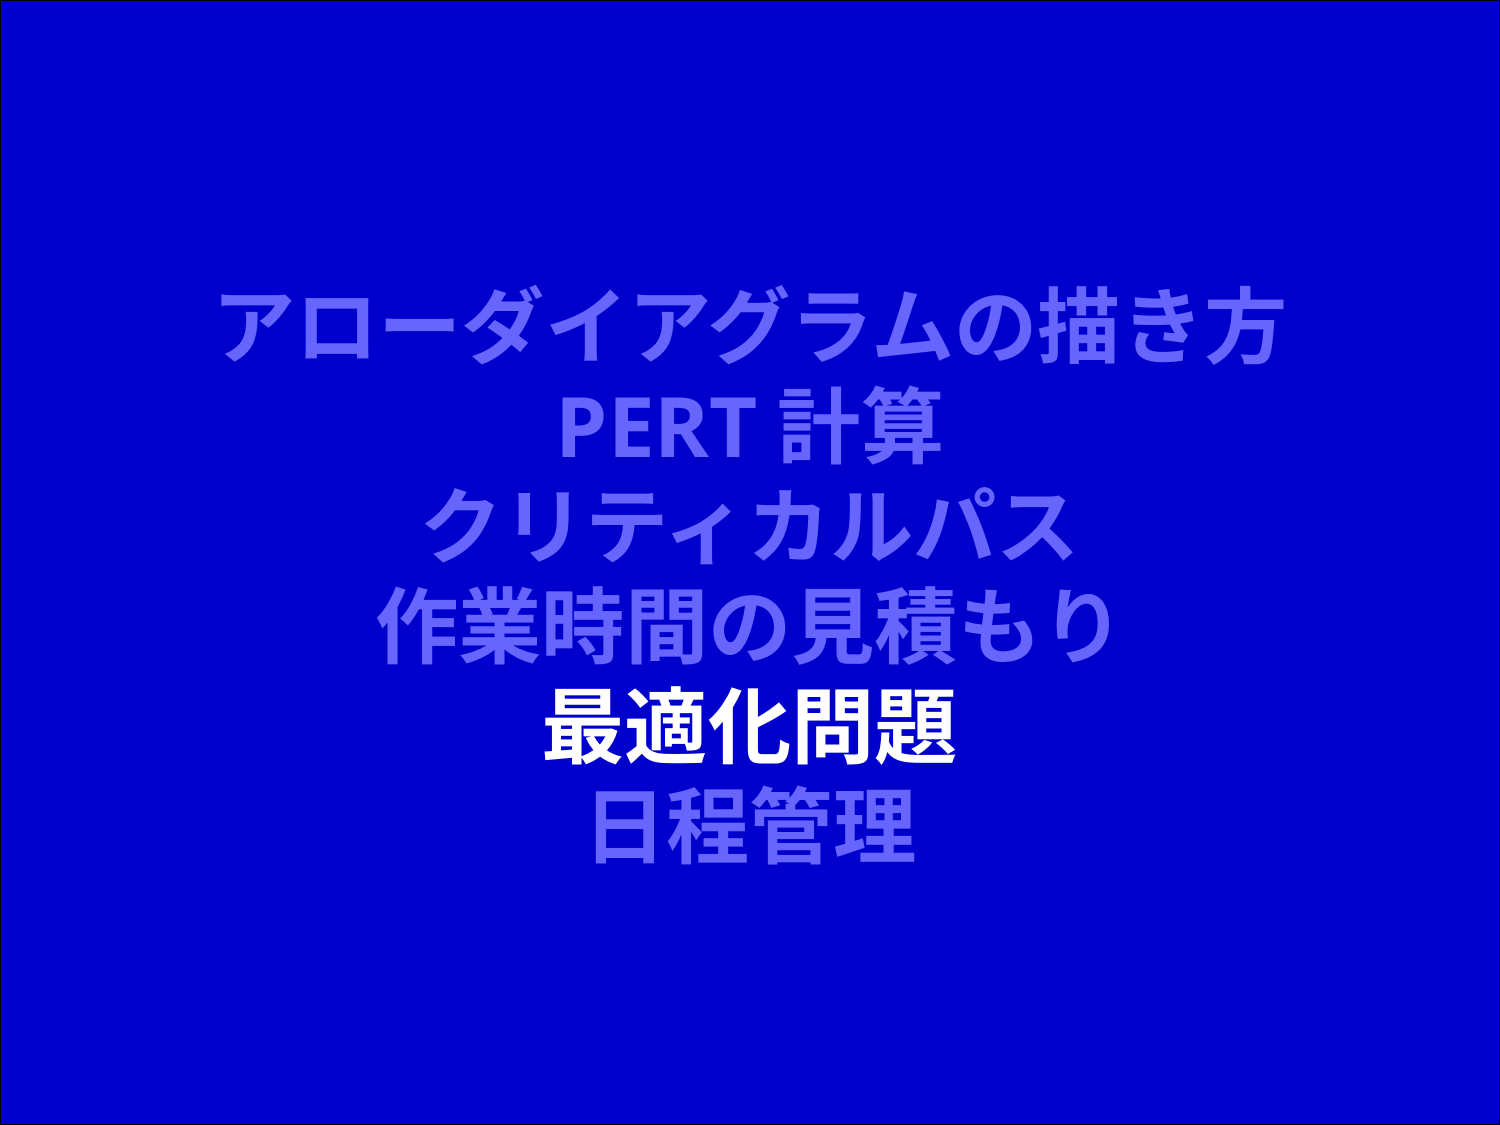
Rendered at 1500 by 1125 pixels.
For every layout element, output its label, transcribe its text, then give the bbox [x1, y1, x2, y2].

title アローダイアグラムの描き方 PERT計算 クリティカルパス 作業時間の見積もり 最適化問題 日程管理 [76, 136, 1424, 1012]
